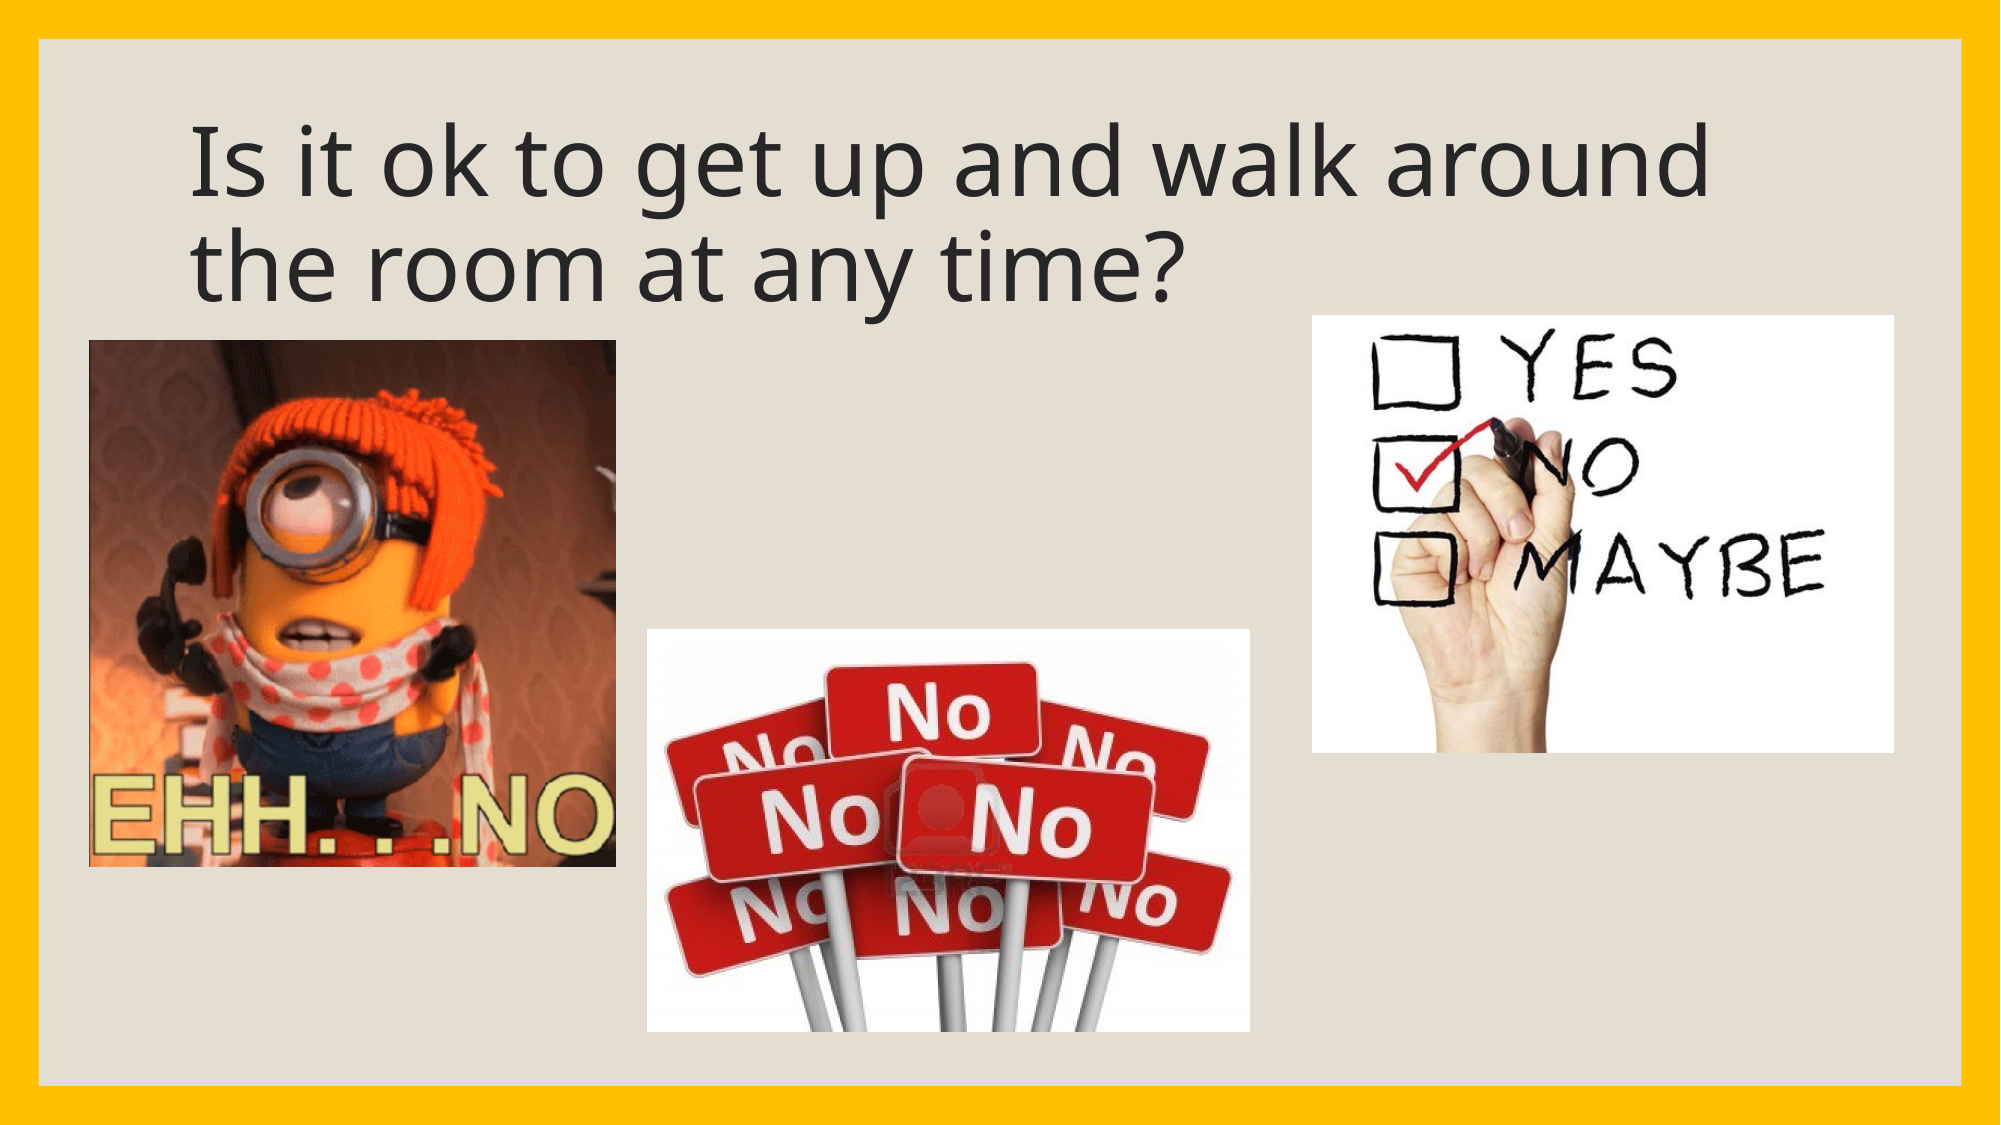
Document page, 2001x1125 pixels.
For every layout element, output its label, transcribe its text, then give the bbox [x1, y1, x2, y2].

picture [89, 340, 616, 867]
picture [1312, 315, 1894, 753]
title Is it ok to get up and walk around the room at any time? [174, 105, 1825, 331]
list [647, 629, 1250, 1033]
